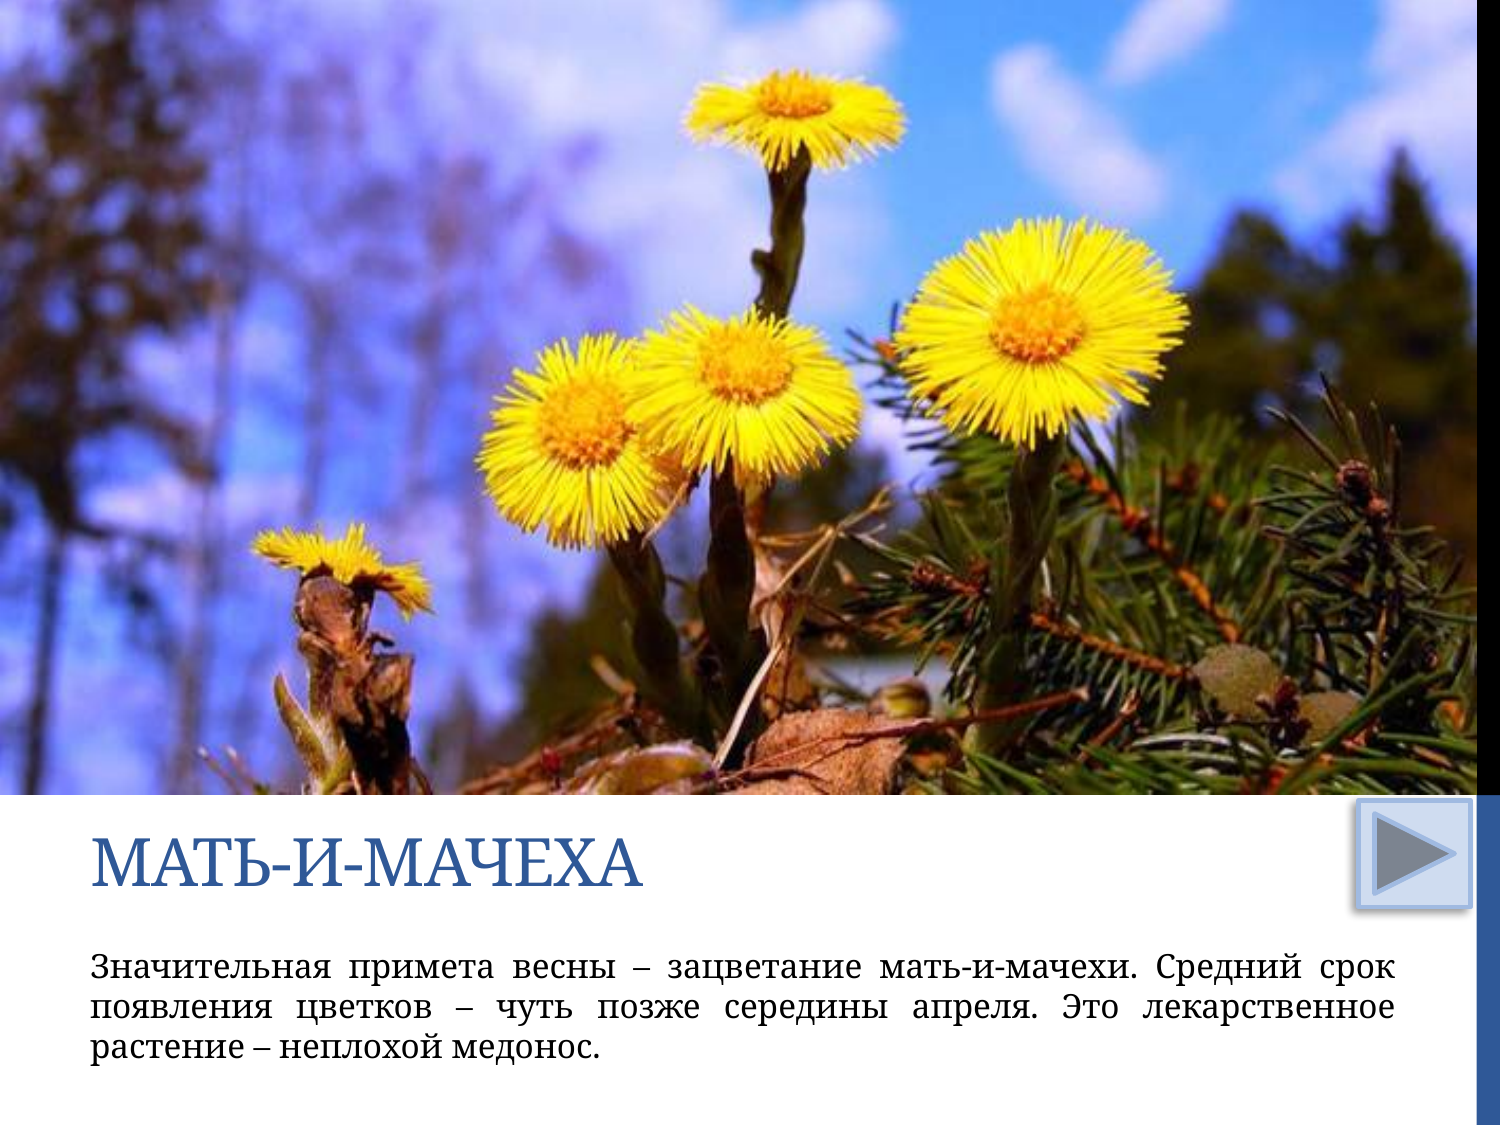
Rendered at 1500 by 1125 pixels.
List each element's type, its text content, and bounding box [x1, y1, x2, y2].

list Значительная примета весны – зацветание мать-и-мачехи. Средний срок появления цветков – чуть позже середины апреля. Это лекарственное растение – неплохой медонос. [74, 937, 1413, 1013]
picture [0, 0, 1478, 796]
title Мать-и-мачеха [75, 812, 1413, 938]
text_box [1356, 800, 1473, 909]
